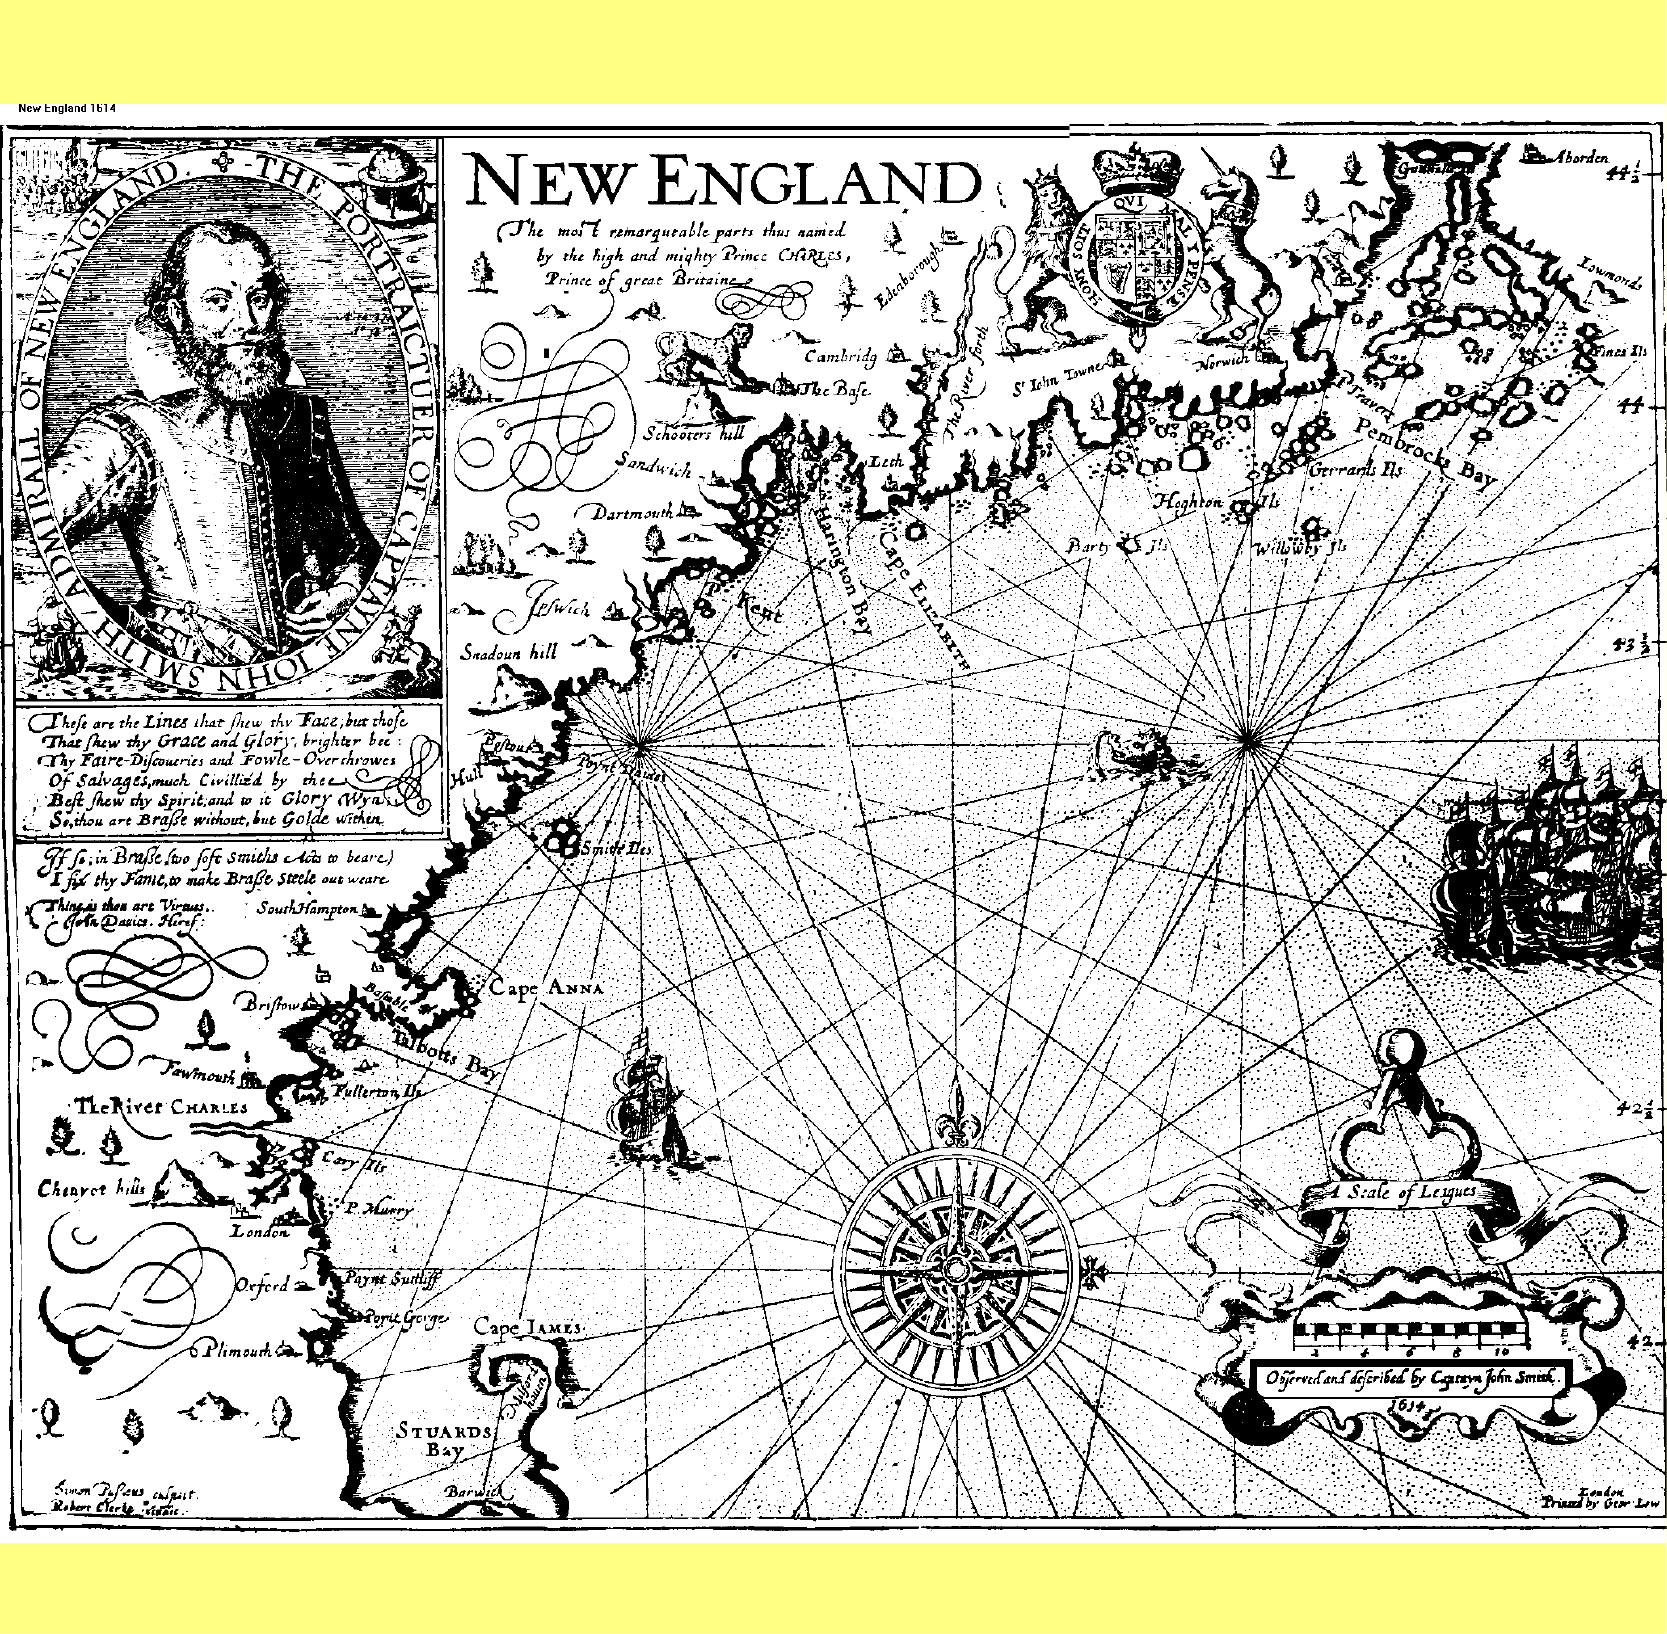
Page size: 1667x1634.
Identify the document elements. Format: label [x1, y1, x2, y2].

picture [0, 103, 1667, 1543]
